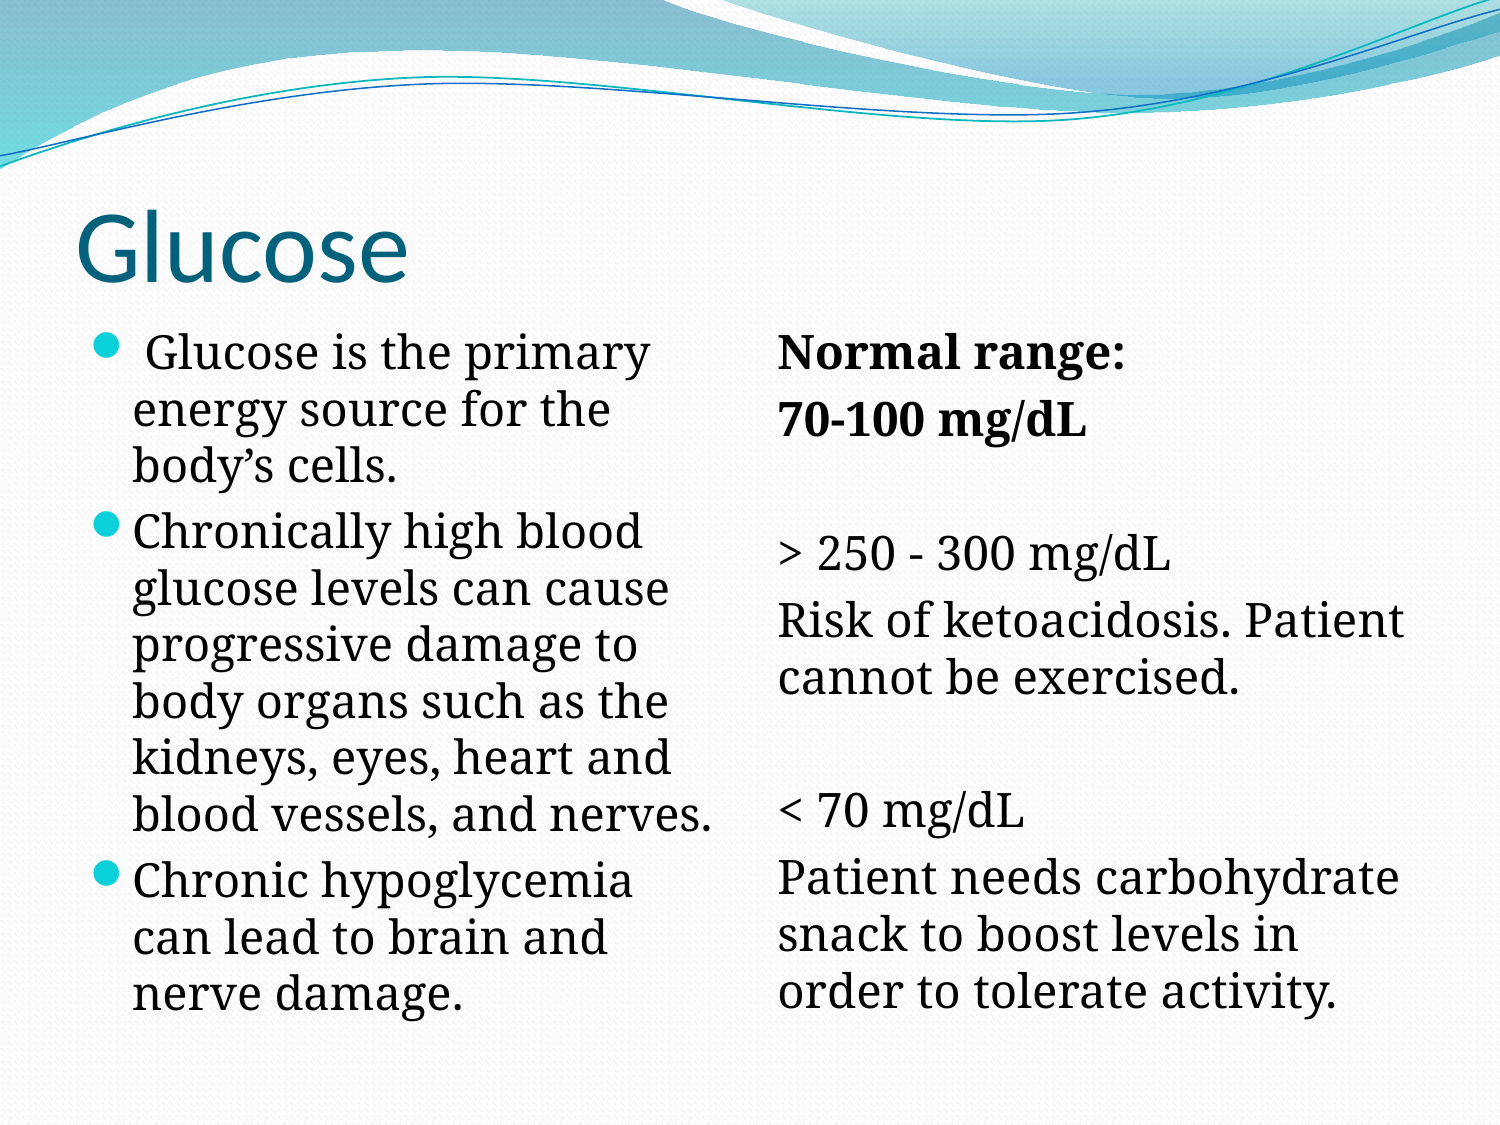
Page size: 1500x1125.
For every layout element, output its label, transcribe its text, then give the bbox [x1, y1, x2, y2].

list Glucose is the primary energy source for the body’s cells. Chronically high blood glucose levels can cause progressive damage to body organs such as the kidneys, eyes, heart and blood vessels, and nerves. Chronic hypoglycemia can lead to brain and nerve damage. [75, 314, 738, 1043]
list Normal range: 70-100 mg/dL > 250 - 300 mg/dL Risk of ketoacidosis. Patient cannot be exercised. < 70 mg/dL Patient needs carbohydrate snack to boost levels in order to tolerate activity. [762, 314, 1425, 1043]
title Glucose [75, 115, 1425, 303]
